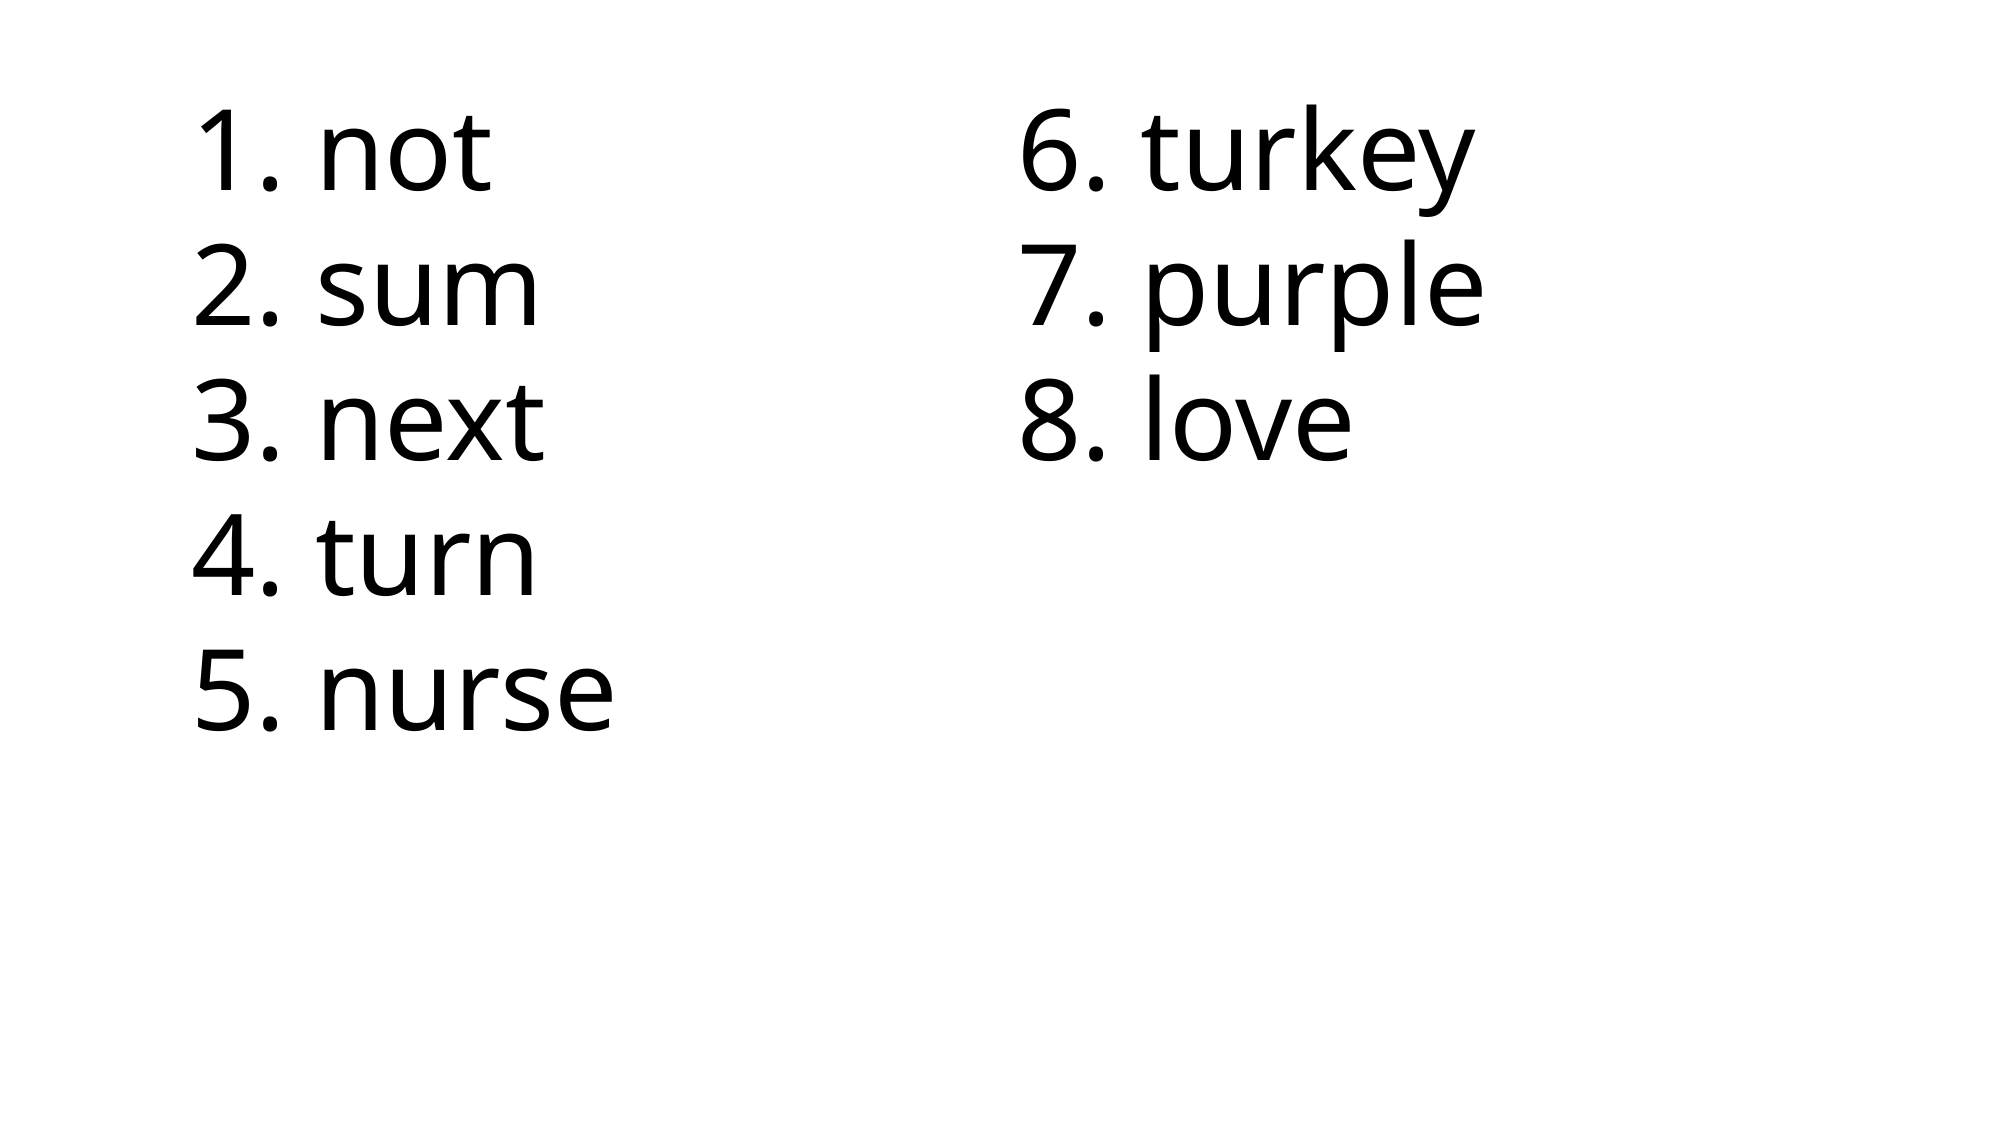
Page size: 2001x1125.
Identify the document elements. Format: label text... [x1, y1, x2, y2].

text_box 6. turkey 7. purple 8. love [973, 70, 2000, 491]
text_box not sum next turn nurse [176, 70, 872, 806]
